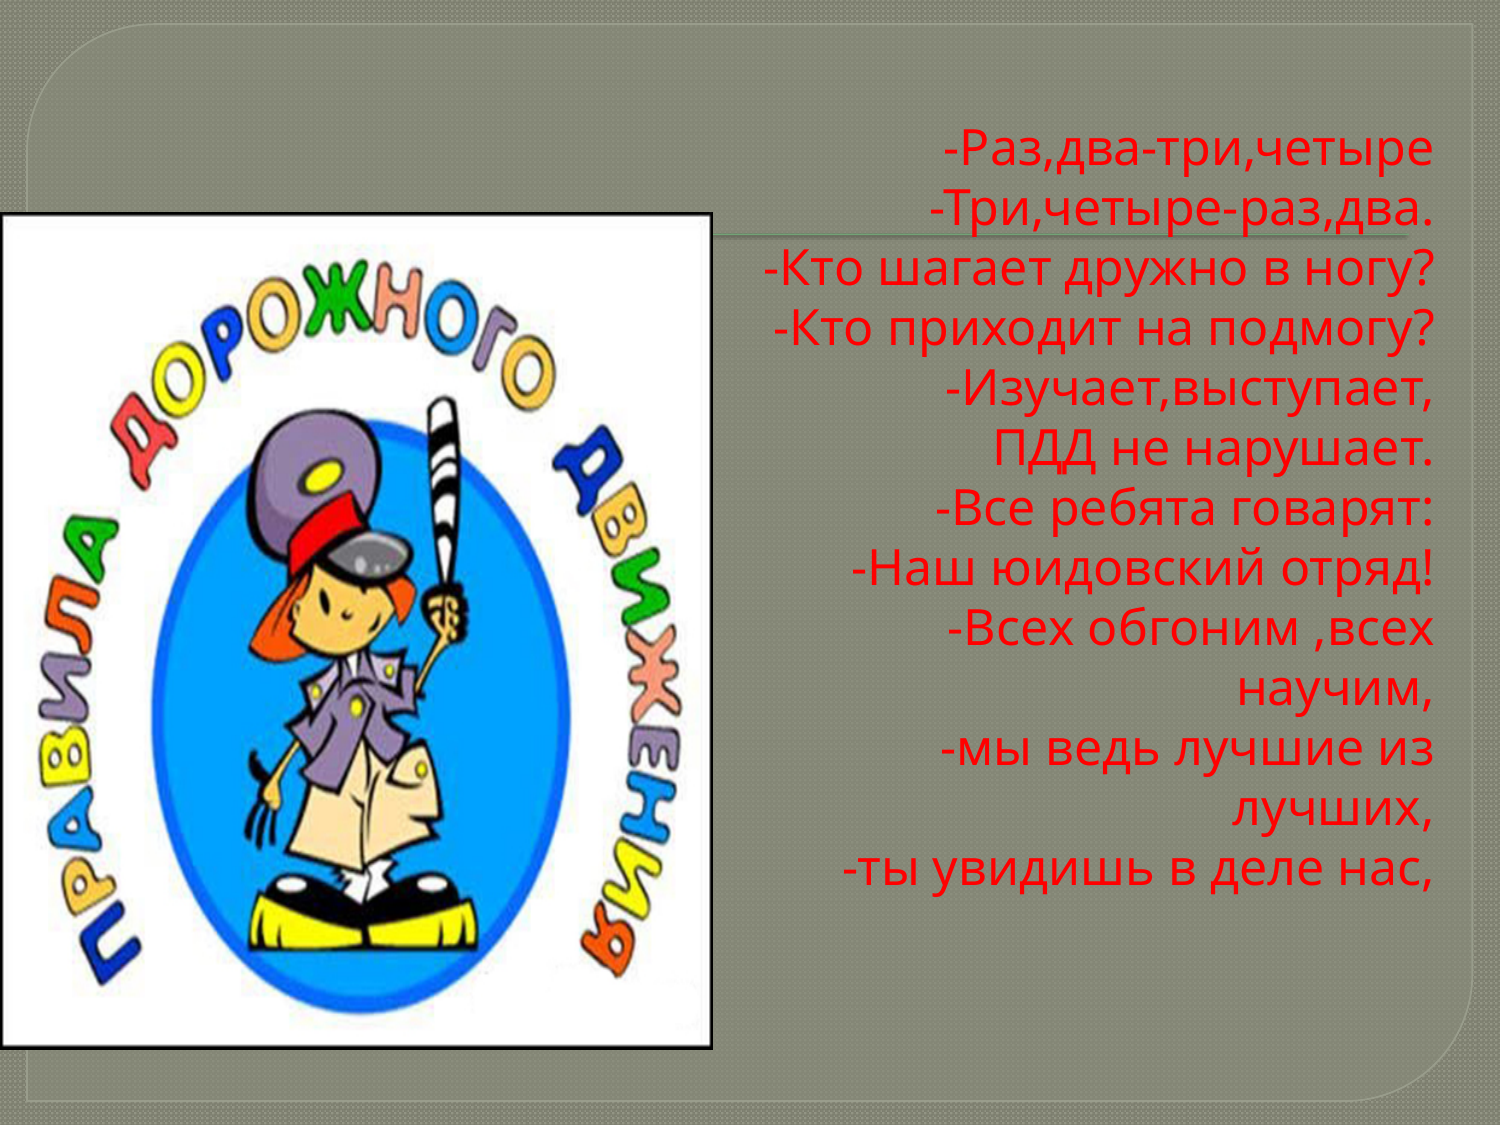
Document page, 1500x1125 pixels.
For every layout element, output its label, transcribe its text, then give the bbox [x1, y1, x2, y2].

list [0, 212, 713, 1051]
title -Раз,два-три,четыре -Три,четыре-раз,два. -Кто шагает дружно в ногу? -Кто приходит на подмогу? -Изучает,выступает, ПДД не нарушает. -Все ребята говарят: -Наш юидовский отряд! -Всех обгоним ,всех научим, -мы ведь лучшие из лучших, -ты увидишь в деле нас, [725, 162, 1450, 963]
